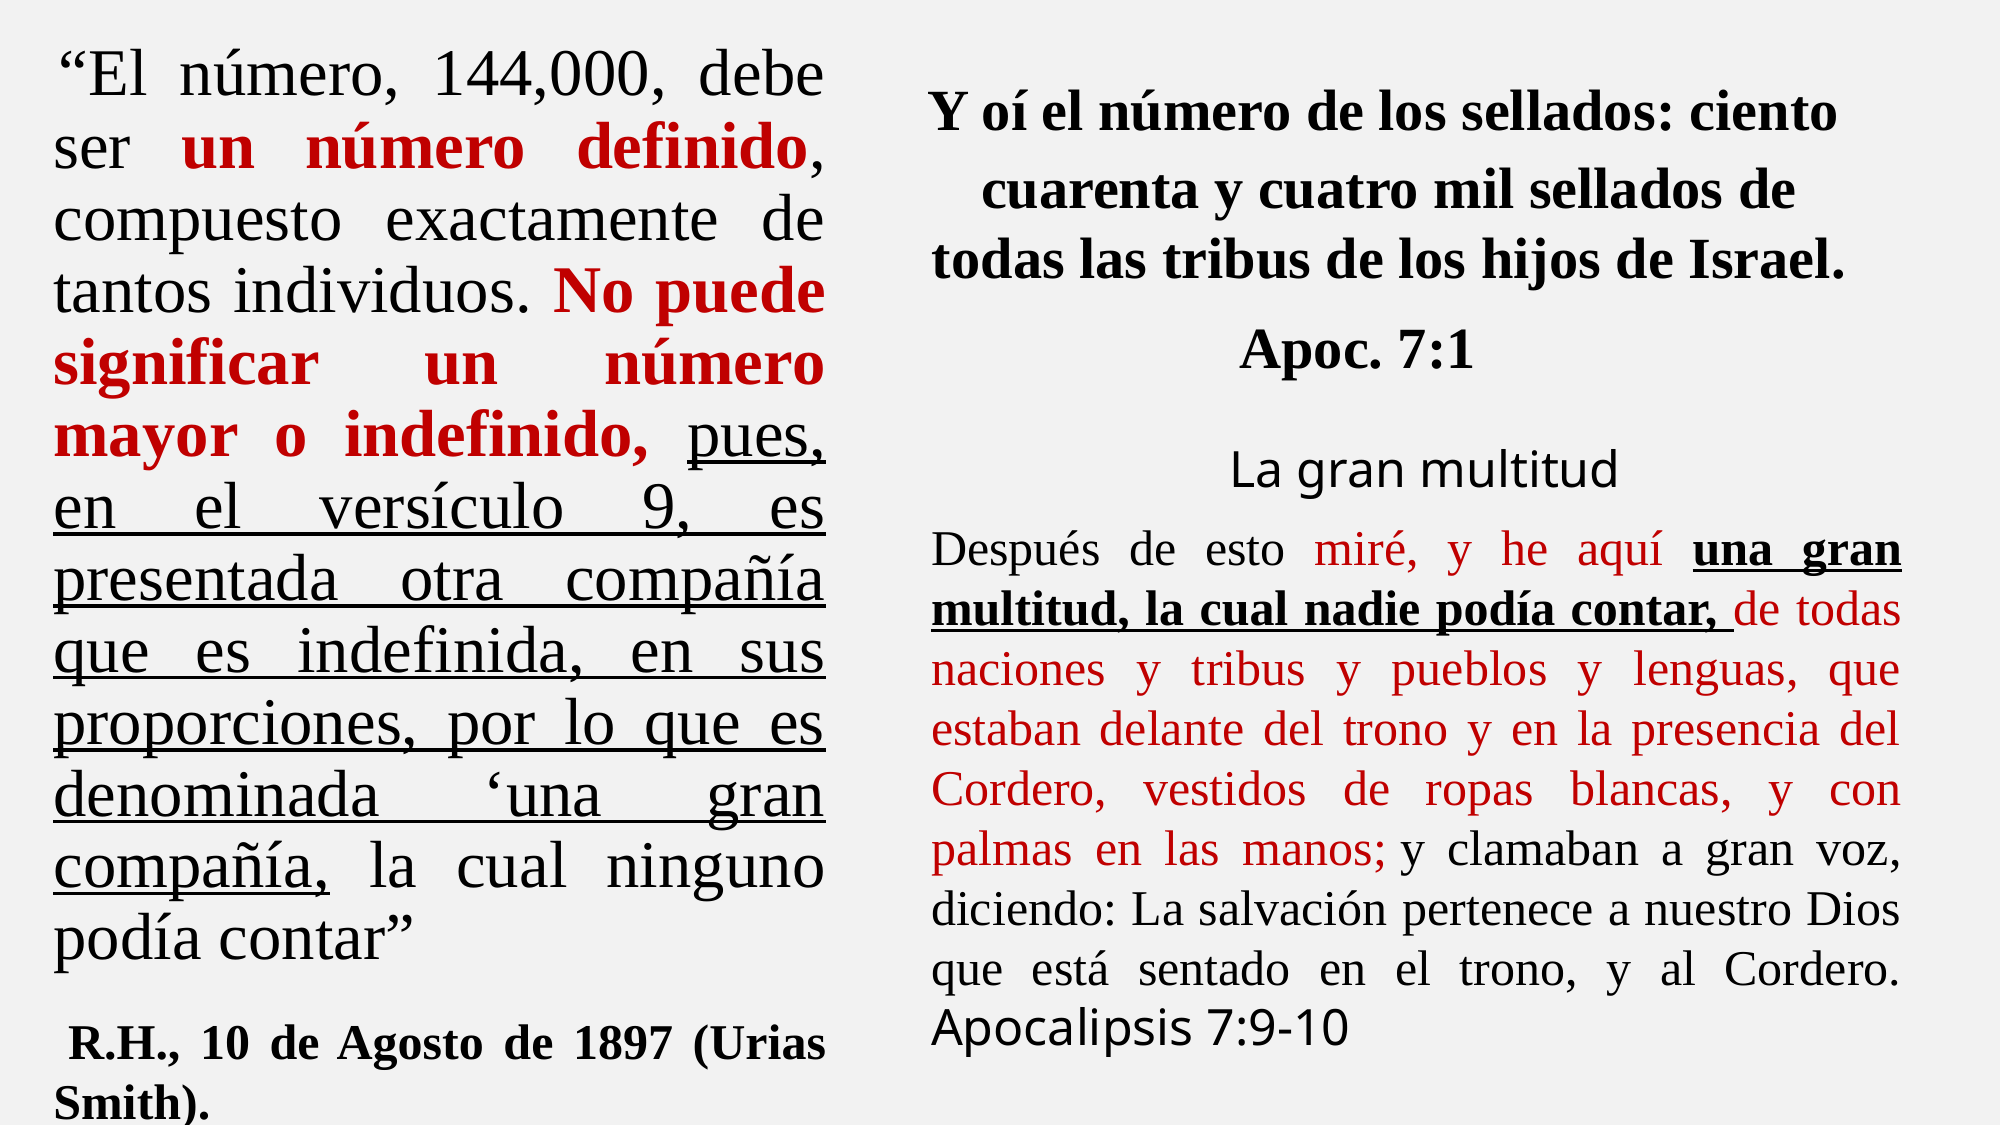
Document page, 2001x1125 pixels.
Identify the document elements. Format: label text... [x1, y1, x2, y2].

text_box Y oí el número de los sellados: ciento cuarenta y cuatro mil sellados de todas las tribus de los hijos de Israel. Apoc. 7:1 [841, 22, 1868, 766]
text_box “El número, 144,000, debe ser un número definido, compuesto exactamente de tantos individuos. No puede significar un número mayor o indefinido, pues, en el versículo 9, es presentada otra compañía que es indefinida, en sus proporciones, por lo que es denominada ‘una gran compañía, la cual ninguno podía contar” R.H., 10 de Agosto de 1897 (Urias Smith). [0, 22, 842, 1005]
text_box Después de esto miré, y he aquí una gran multitud, la cual nadie podía contar, de todas naciones y tribus y pueblos y lenguas, que estaban delante del trono y en la presencia del Cordero, vestidos de ropas blancas, y con palmas en las manos; y clamaban a gran voz, diciendo: La salvación pertenece a nuestro Dios que está sentado en el trono, y al Cordero. Apocalipsis 7:9-10 [916, 508, 1917, 1064]
